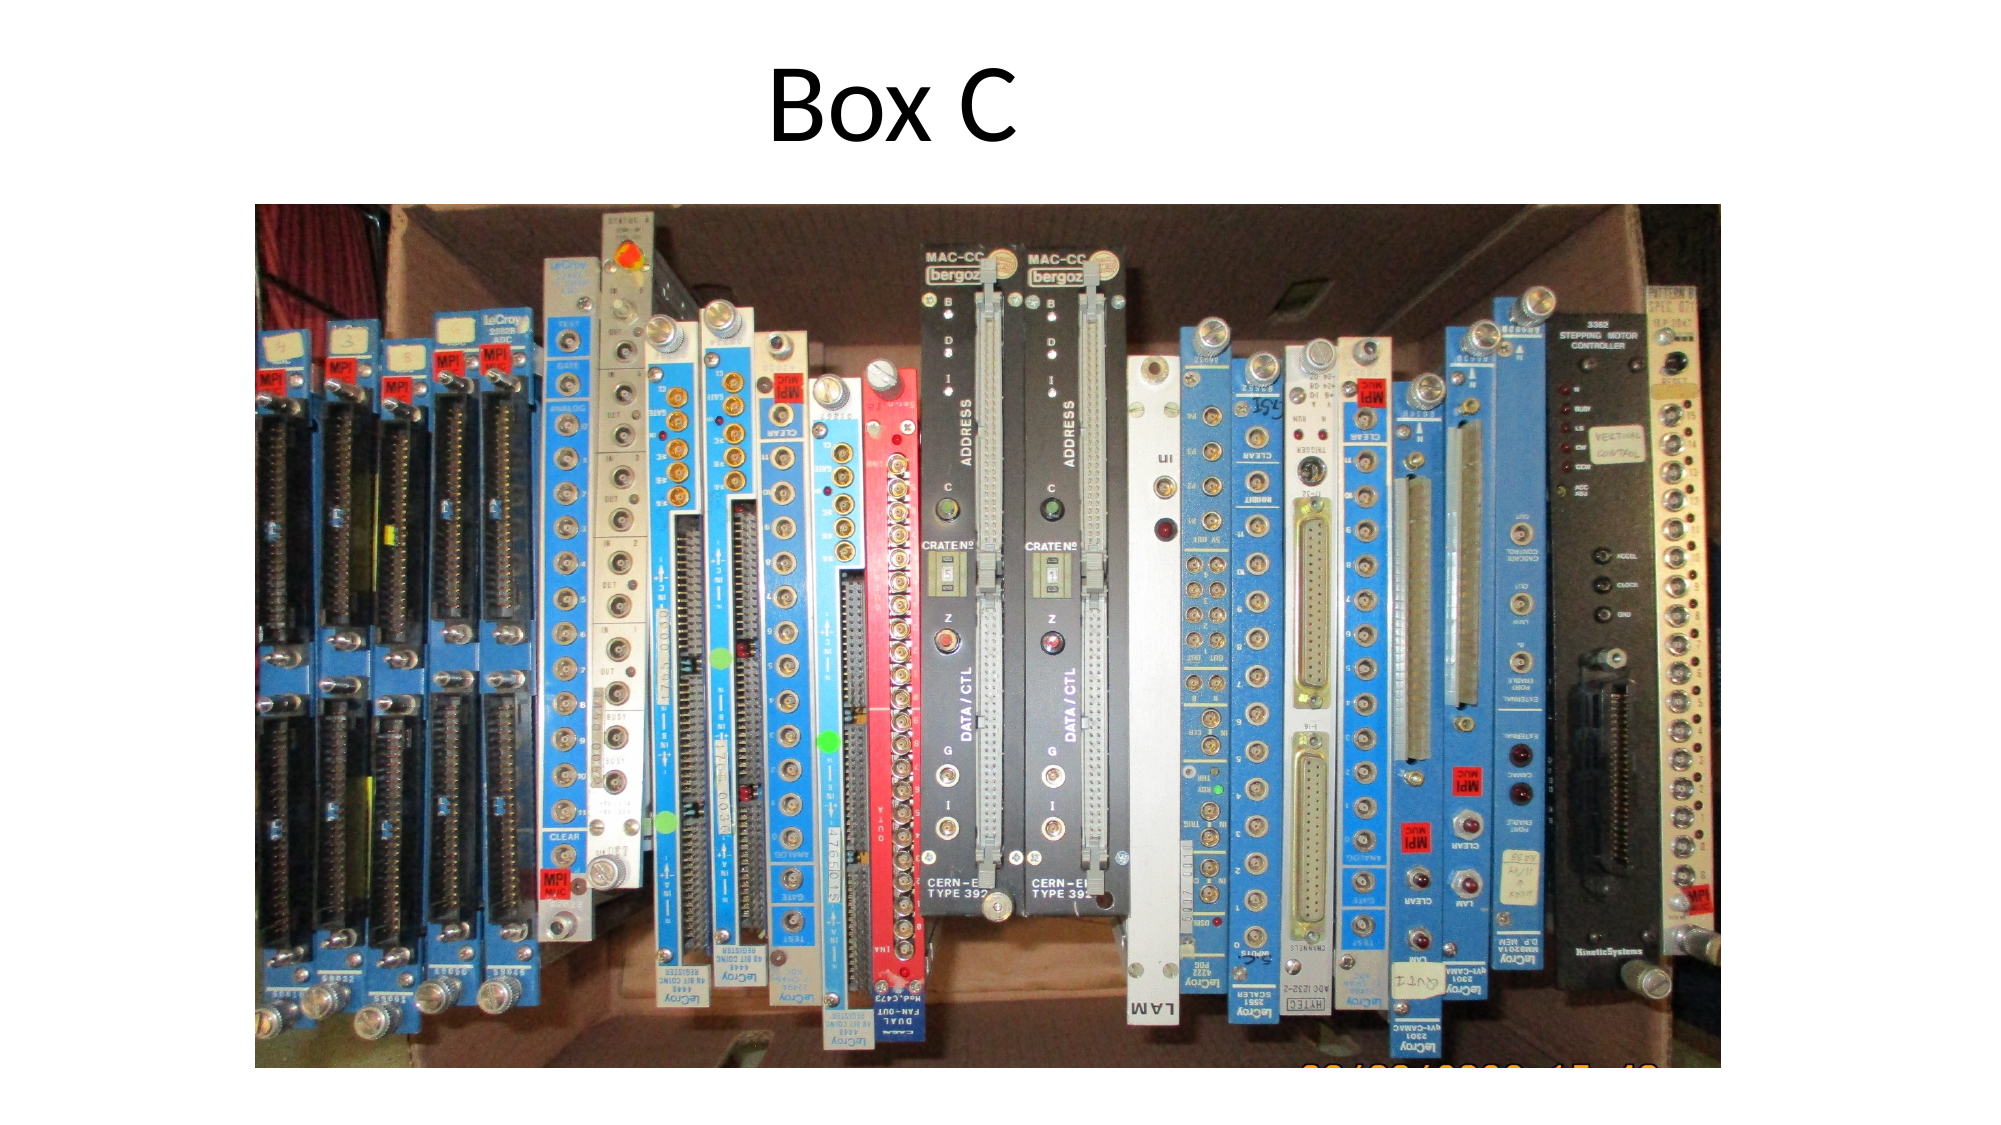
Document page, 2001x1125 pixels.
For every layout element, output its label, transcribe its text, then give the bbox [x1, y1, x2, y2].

text_box Box C [751, 21, 1083, 172]
picture [250, 204, 1721, 1068]
